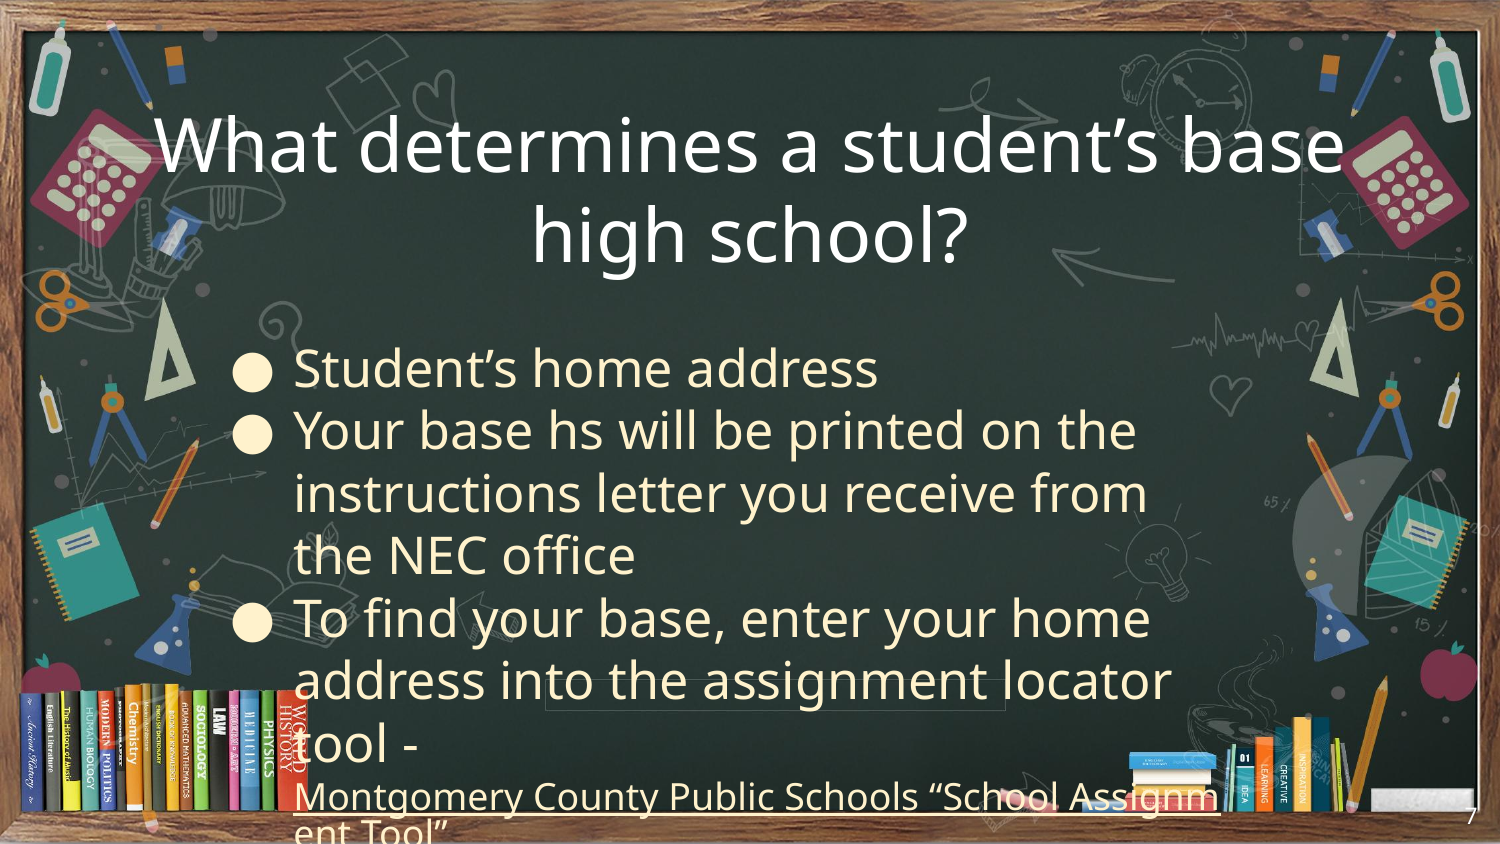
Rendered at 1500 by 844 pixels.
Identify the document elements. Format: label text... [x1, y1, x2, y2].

slide_number 7 [1402, 786, 1493, 837]
picture [0, 0, 1500, 844]
title Student’s home address Your base hs will be printed on the instructions letter you receive from the NEC office To find your base, enter your home address into the assignment locator tool - Montgomery County Public Schools “School Assignment Tool” [203, 320, 1253, 764]
subtitle What determines a student’s base high school? [112, 82, 1388, 287]
